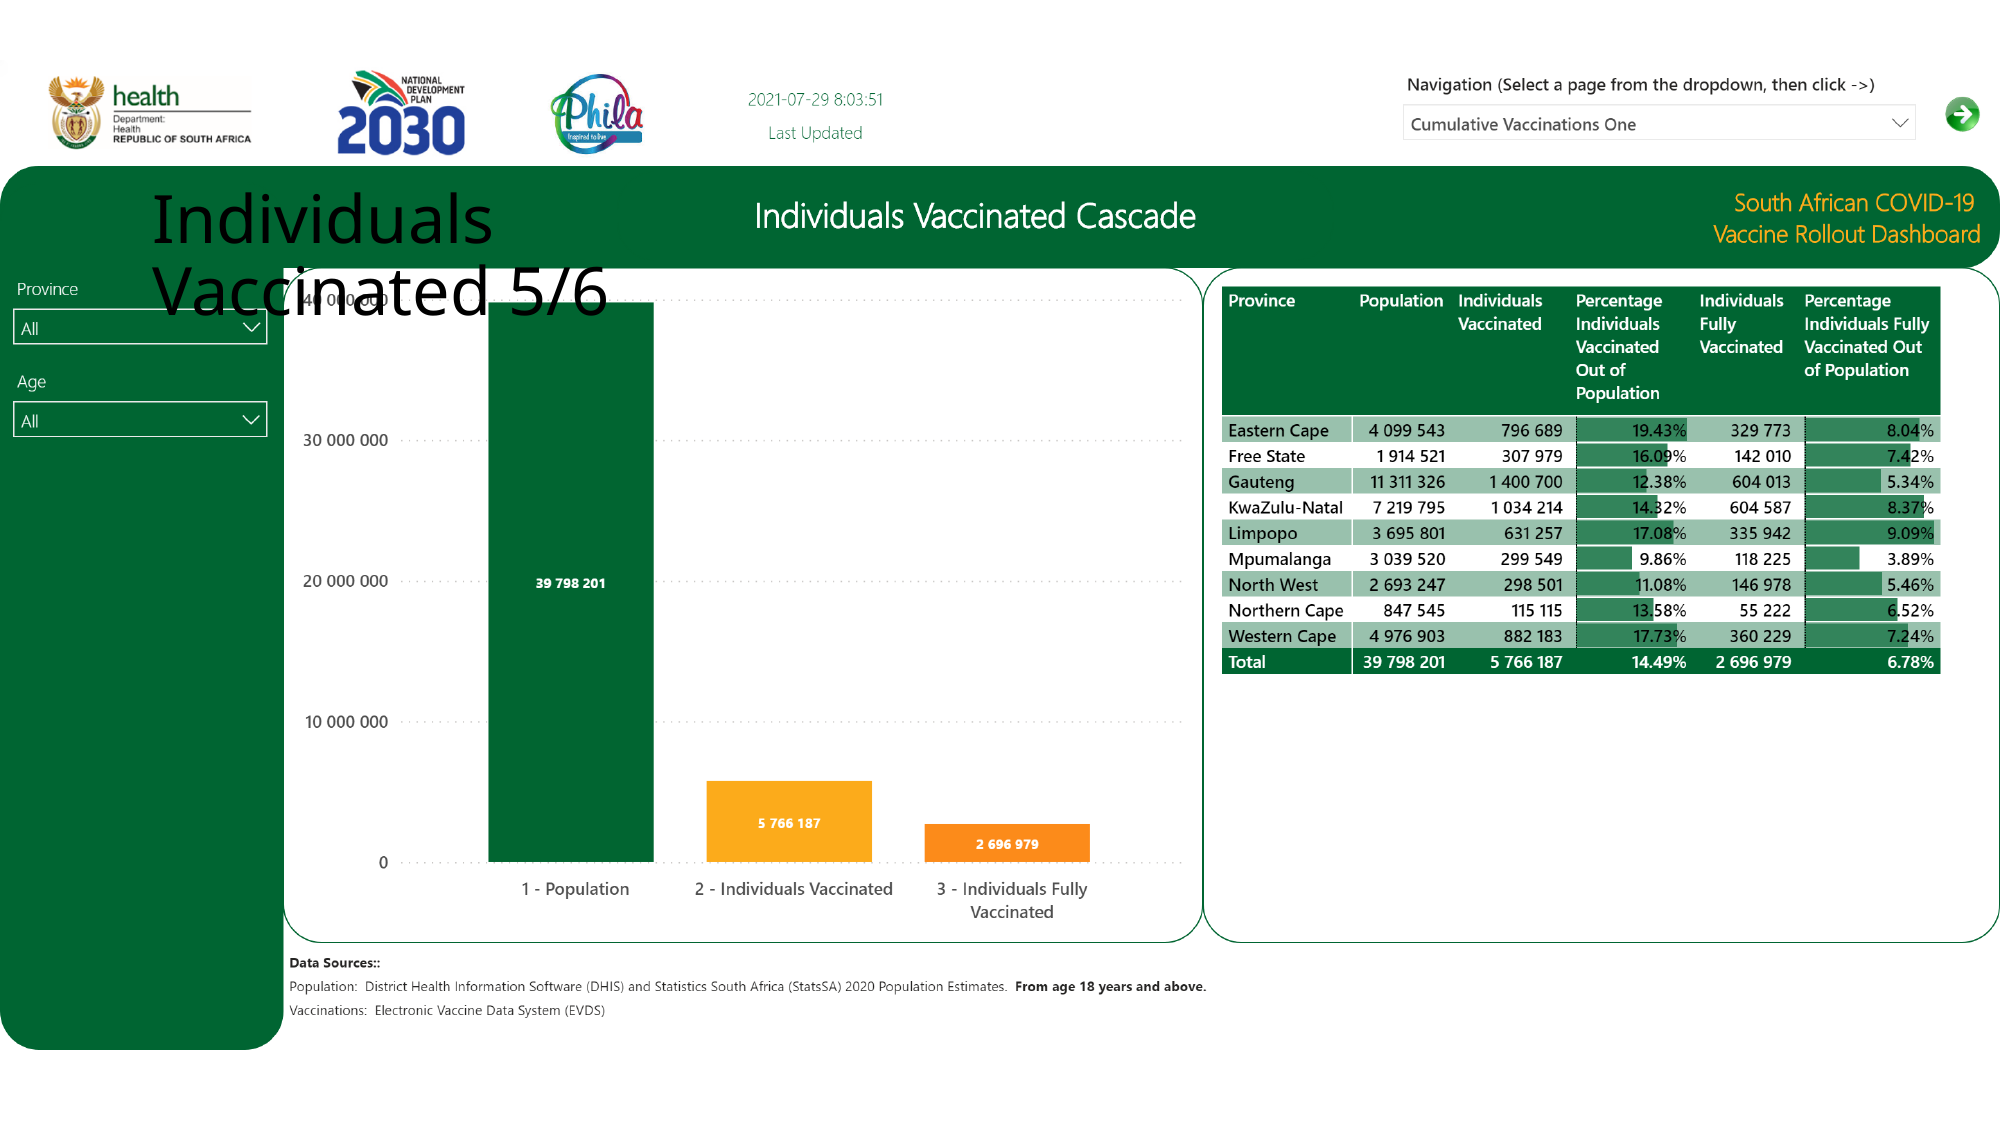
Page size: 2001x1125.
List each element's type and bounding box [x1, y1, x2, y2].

picture [0, 60, 2000, 1063]
